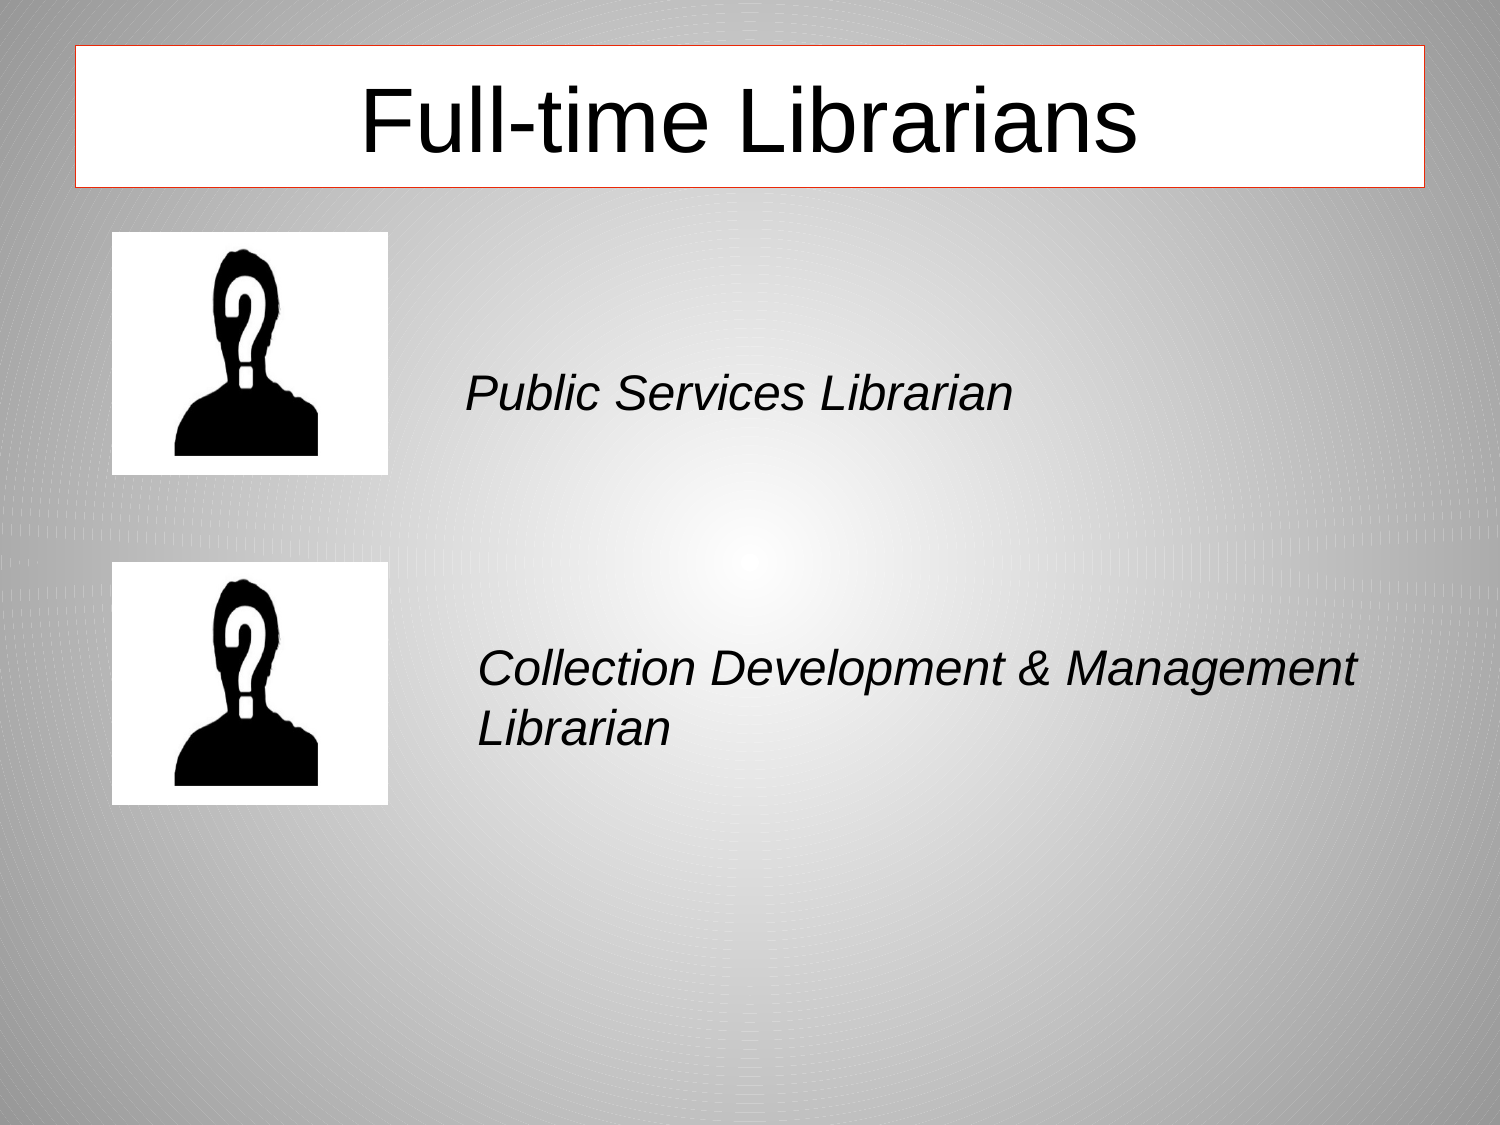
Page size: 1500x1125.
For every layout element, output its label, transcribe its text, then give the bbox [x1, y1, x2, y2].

text_box Collection Development & Management Librarian [462, 627, 1375, 763]
title Full-time Librarians [75, 45, 1425, 188]
text_box Public Services Librarian [450, 353, 1250, 429]
picture [112, 232, 388, 475]
picture [112, 562, 388, 805]
